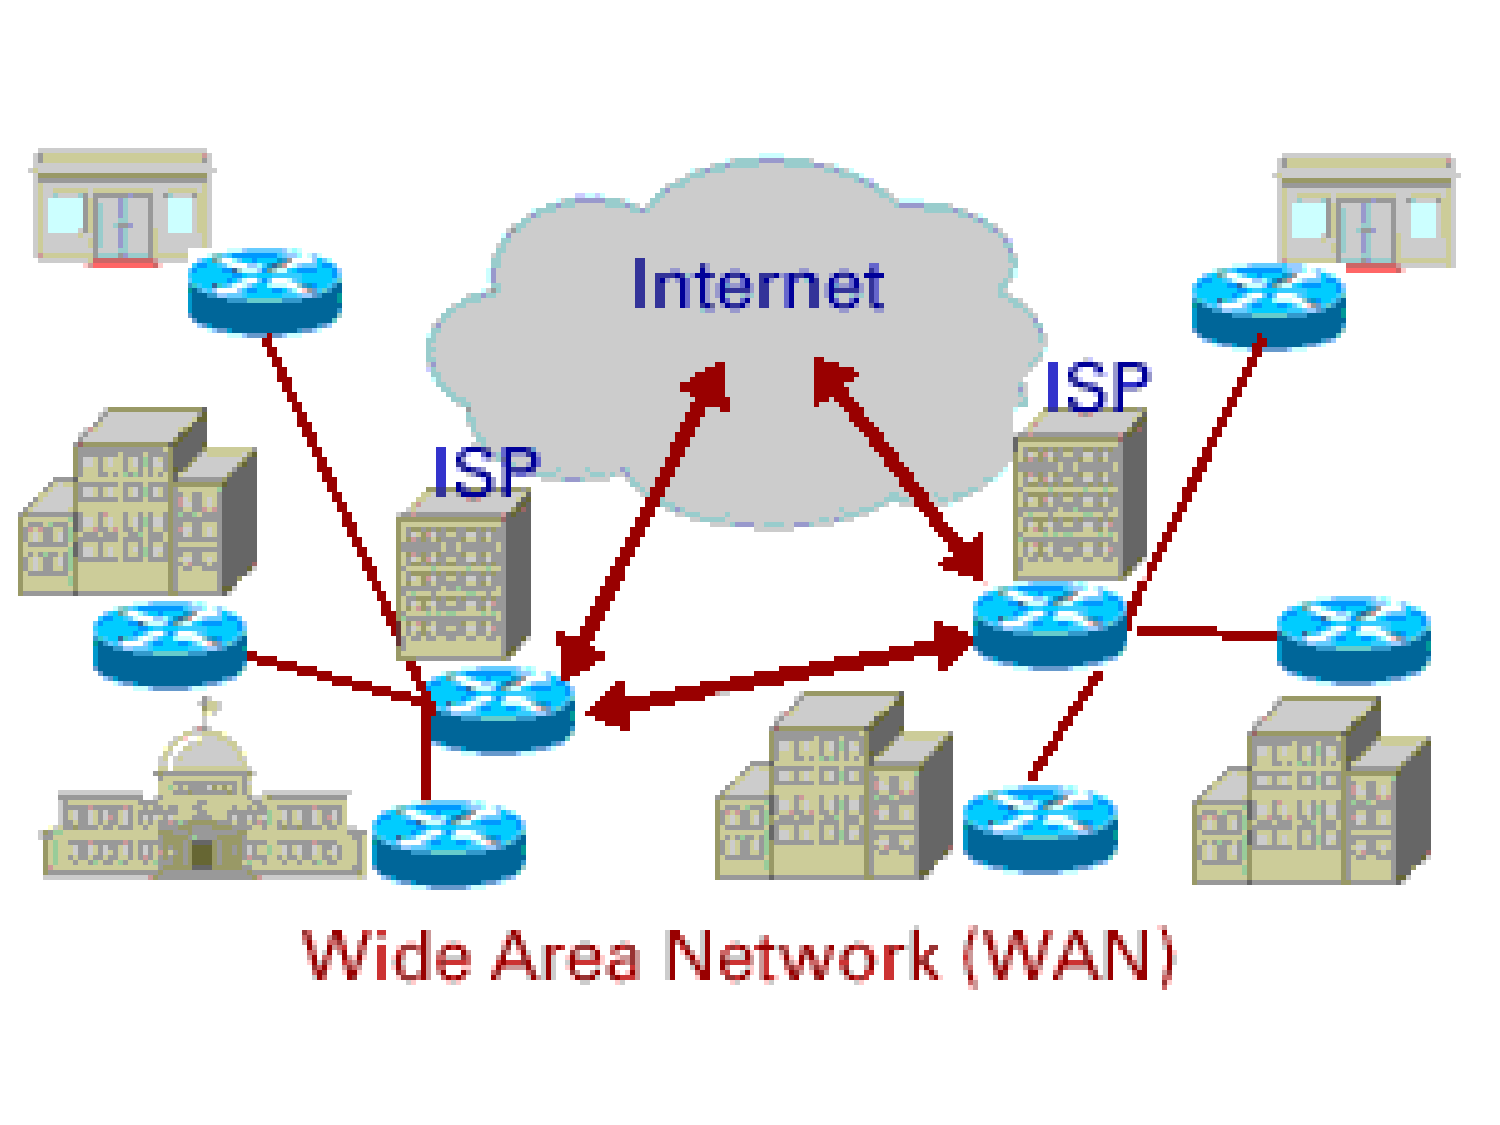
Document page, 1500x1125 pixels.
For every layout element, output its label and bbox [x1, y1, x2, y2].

picture [3, 124, 1496, 1001]
